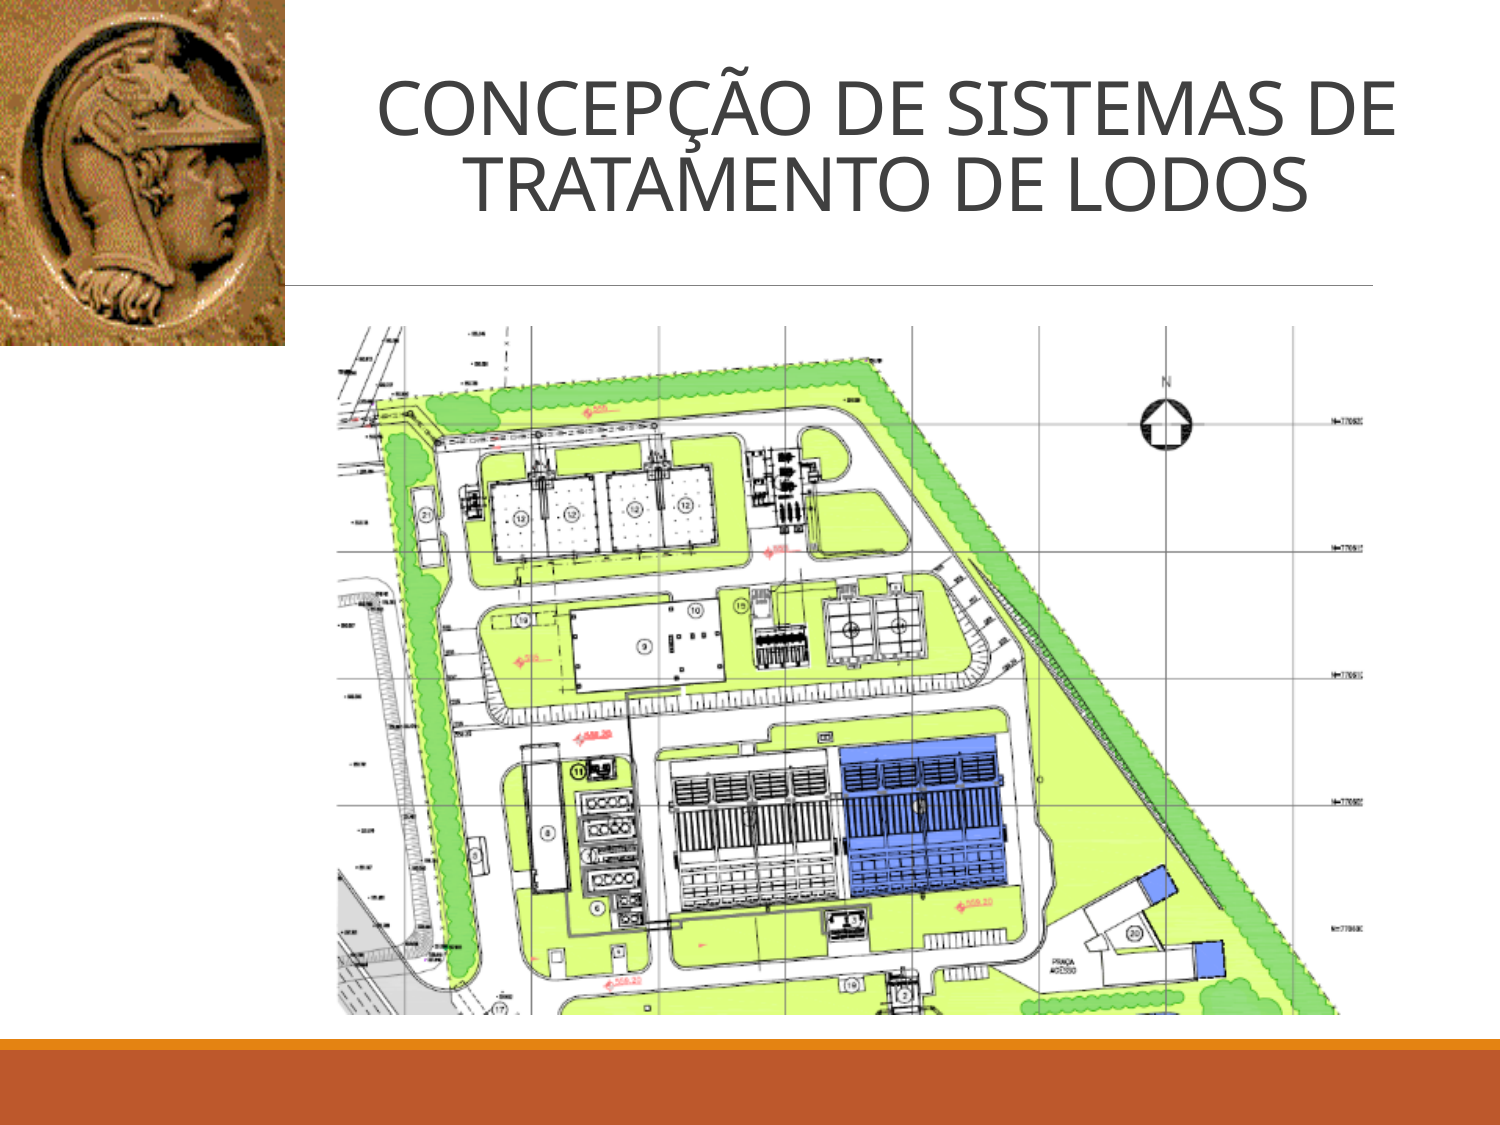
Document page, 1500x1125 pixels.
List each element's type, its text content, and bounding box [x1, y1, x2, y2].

title CONCEPÇÃO DE SISTEMAS DE TRATAMENTO DE LODOS [297, 49, 1477, 235]
picture [0, 0, 1424, 1015]
